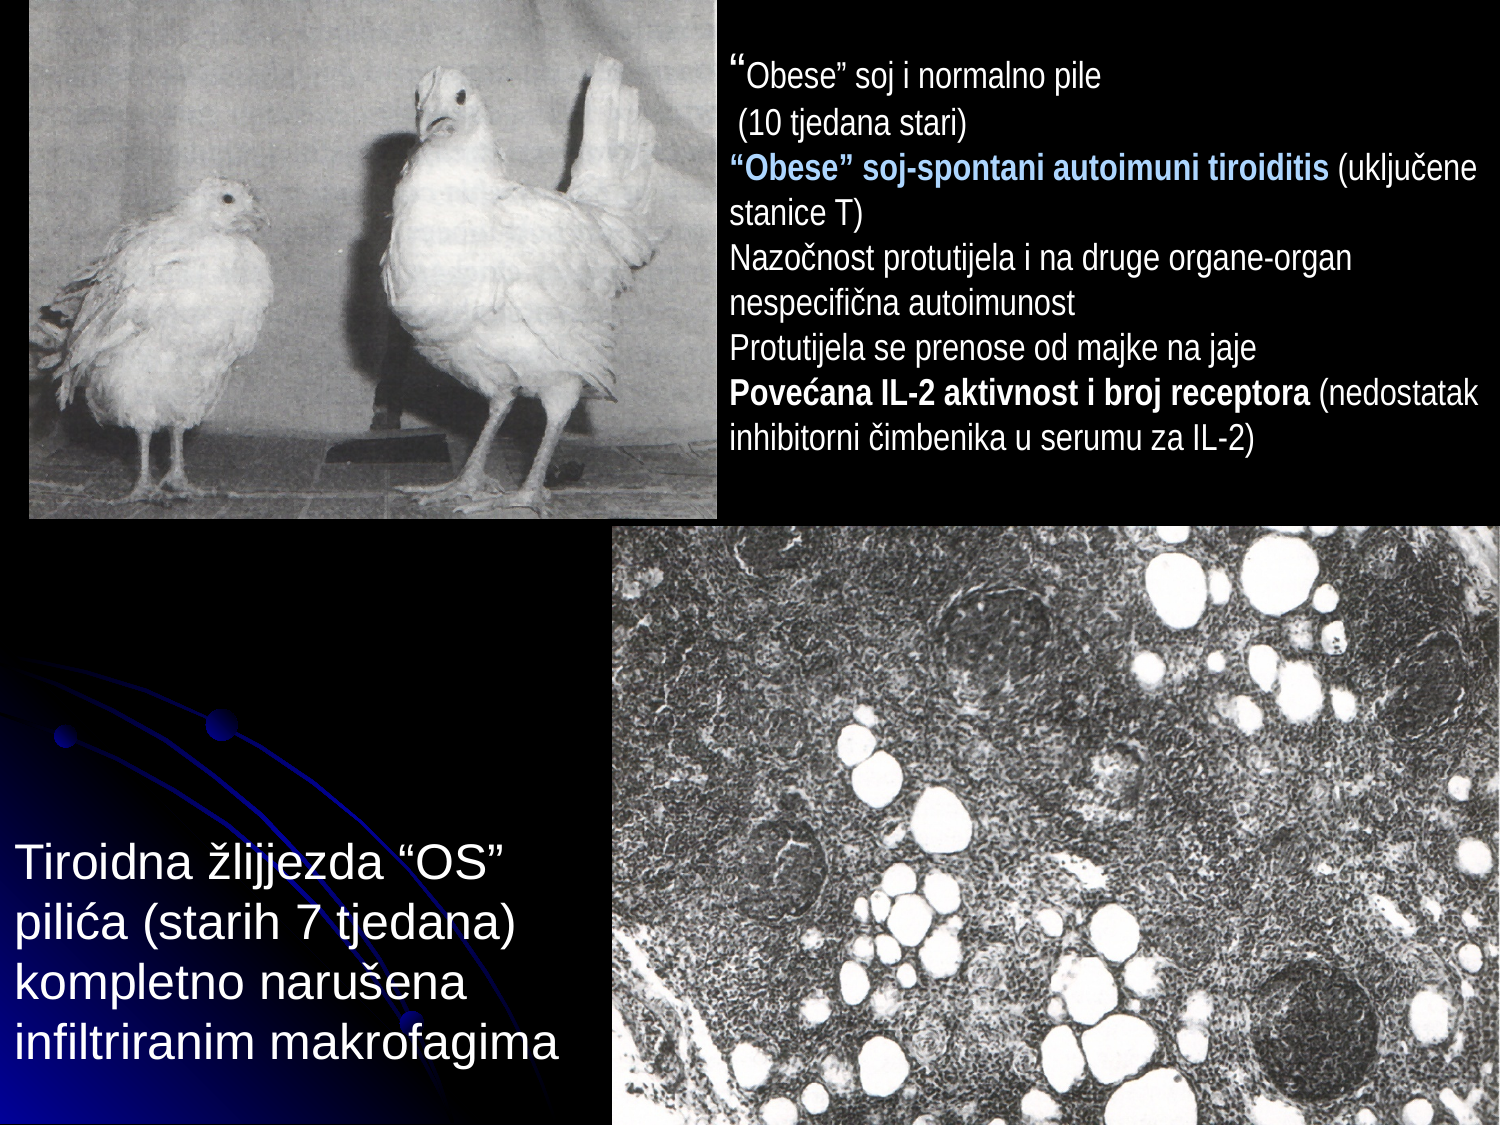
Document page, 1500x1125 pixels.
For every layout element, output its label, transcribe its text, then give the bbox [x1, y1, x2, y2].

picture [29, 0, 718, 520]
text_box Tiroidna žlijjezda “OS” pilića (starih 7 tjedana) kompletno narušena infiltriranim makrofagima [0, 822, 607, 1078]
text_box “Obese” soj i normalno pile (10 tjedana stari) “Obese” soj-spontani autoimuni tiroiditis (uključene stanice T) Nazočnost protutijela i na druge organe-organ nespecifična autoimunost Protutijela se prenose od majke na jaje Povećana IL-2 aktivnost i broj receptora (nedostatak inhibitorni čimbenika u serumu za IL-2) [723, 30, 1500, 501]
picture [612, 525, 1500, 1125]
